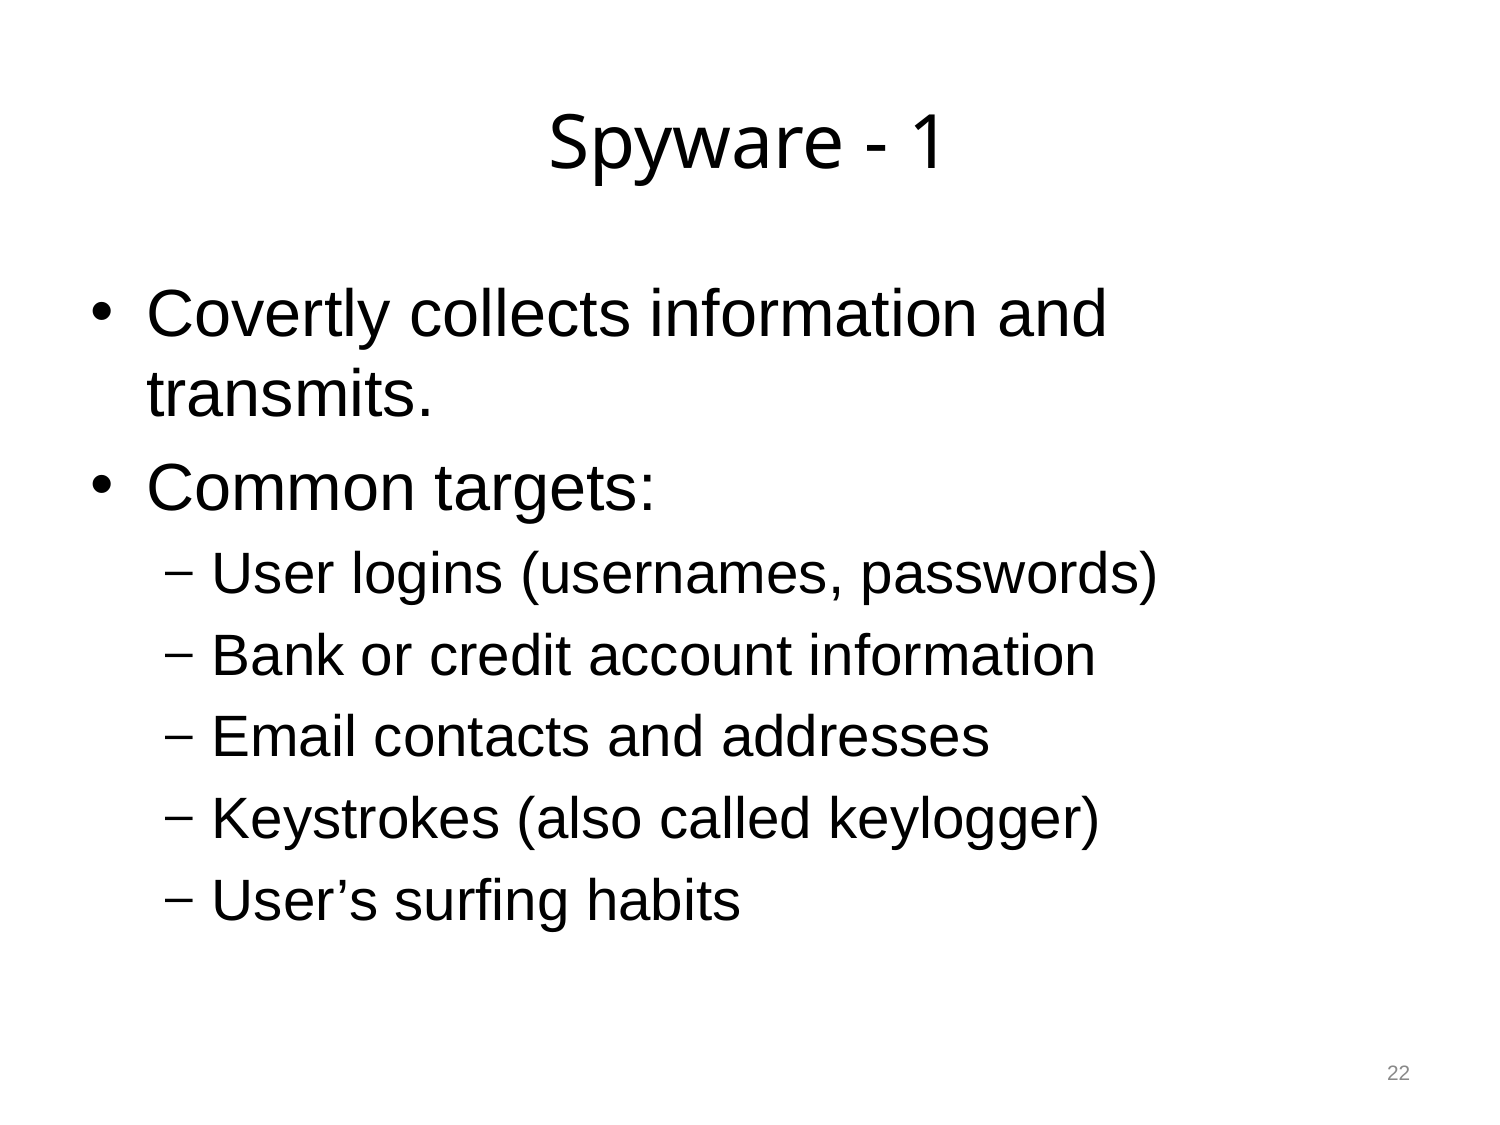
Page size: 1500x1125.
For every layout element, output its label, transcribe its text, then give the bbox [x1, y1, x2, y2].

list Covertly collects information and transmits. Common targets: User logins (usernames, passwords) Bank or credit account information Email contacts and addresses Keystrokes (also called keylogger) User’s surfing habits [75, 262, 1425, 1013]
title Spyware - 1 [75, 45, 1425, 233]
slide_number 22 [1341, 1027, 1425, 1118]
